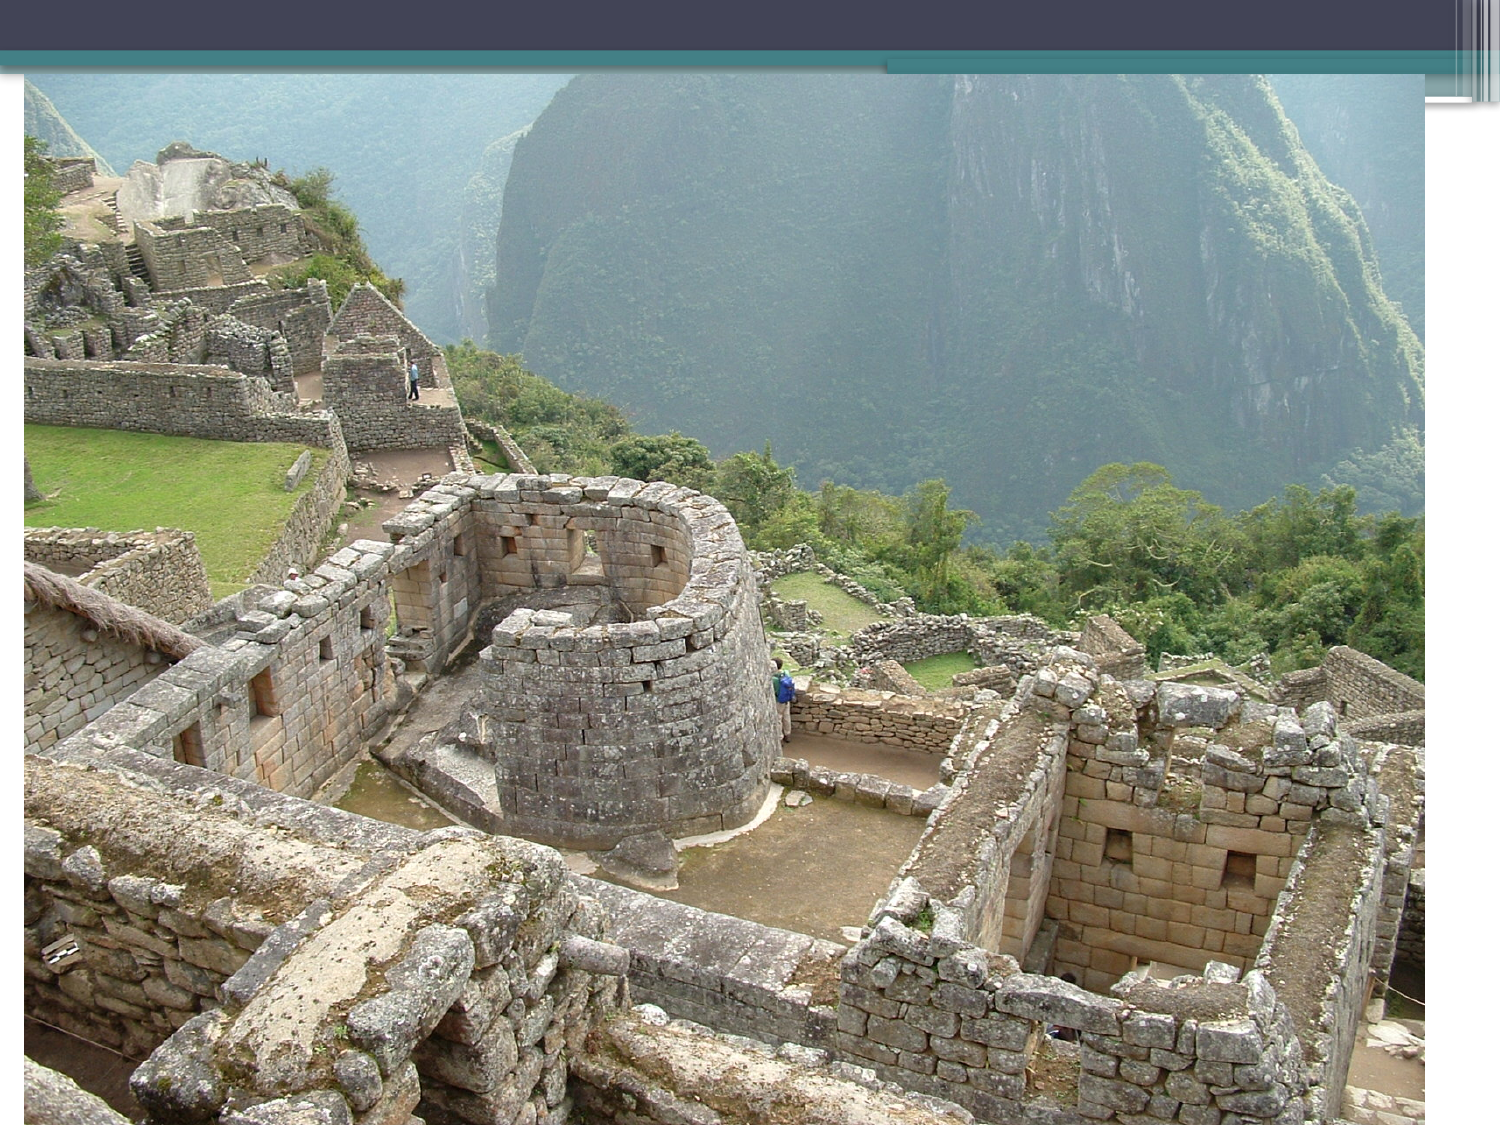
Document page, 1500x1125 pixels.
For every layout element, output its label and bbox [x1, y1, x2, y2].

picture [24, 74, 1426, 1125]
